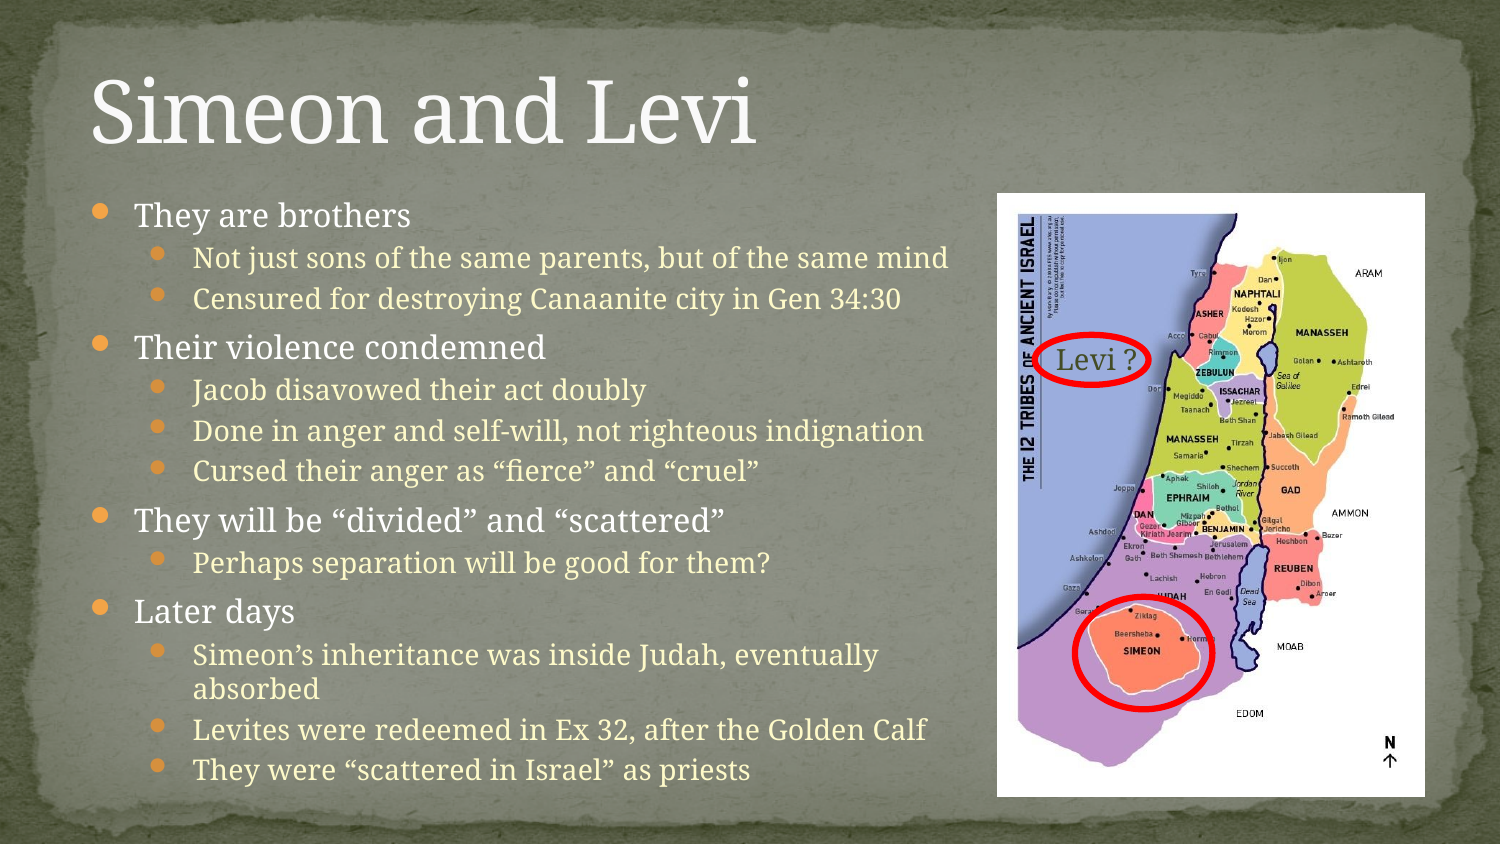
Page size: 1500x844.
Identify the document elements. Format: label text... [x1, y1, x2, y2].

picture [997, 193, 1426, 797]
title Simeon and Levi [74, 18, 1425, 169]
list They are brothers Not just sons of the same parents, but of the same mind Censured for destroying Canaanite city in Gen 34:30 Their violence condemned Jacob disavowed their act doubly Done in anger and self-will, not righteous indignation Cursed their anger as “fierce” and “cruel” They will be “divided” and “scattered” Perhaps separation will be good for them? Later days Simeon’s inheritance was inside Judah, eventually absorbed Levites were redeemed in Ex 32, after the Golden Calf They were “scattered in Israel” as priests [75, 187, 988, 797]
